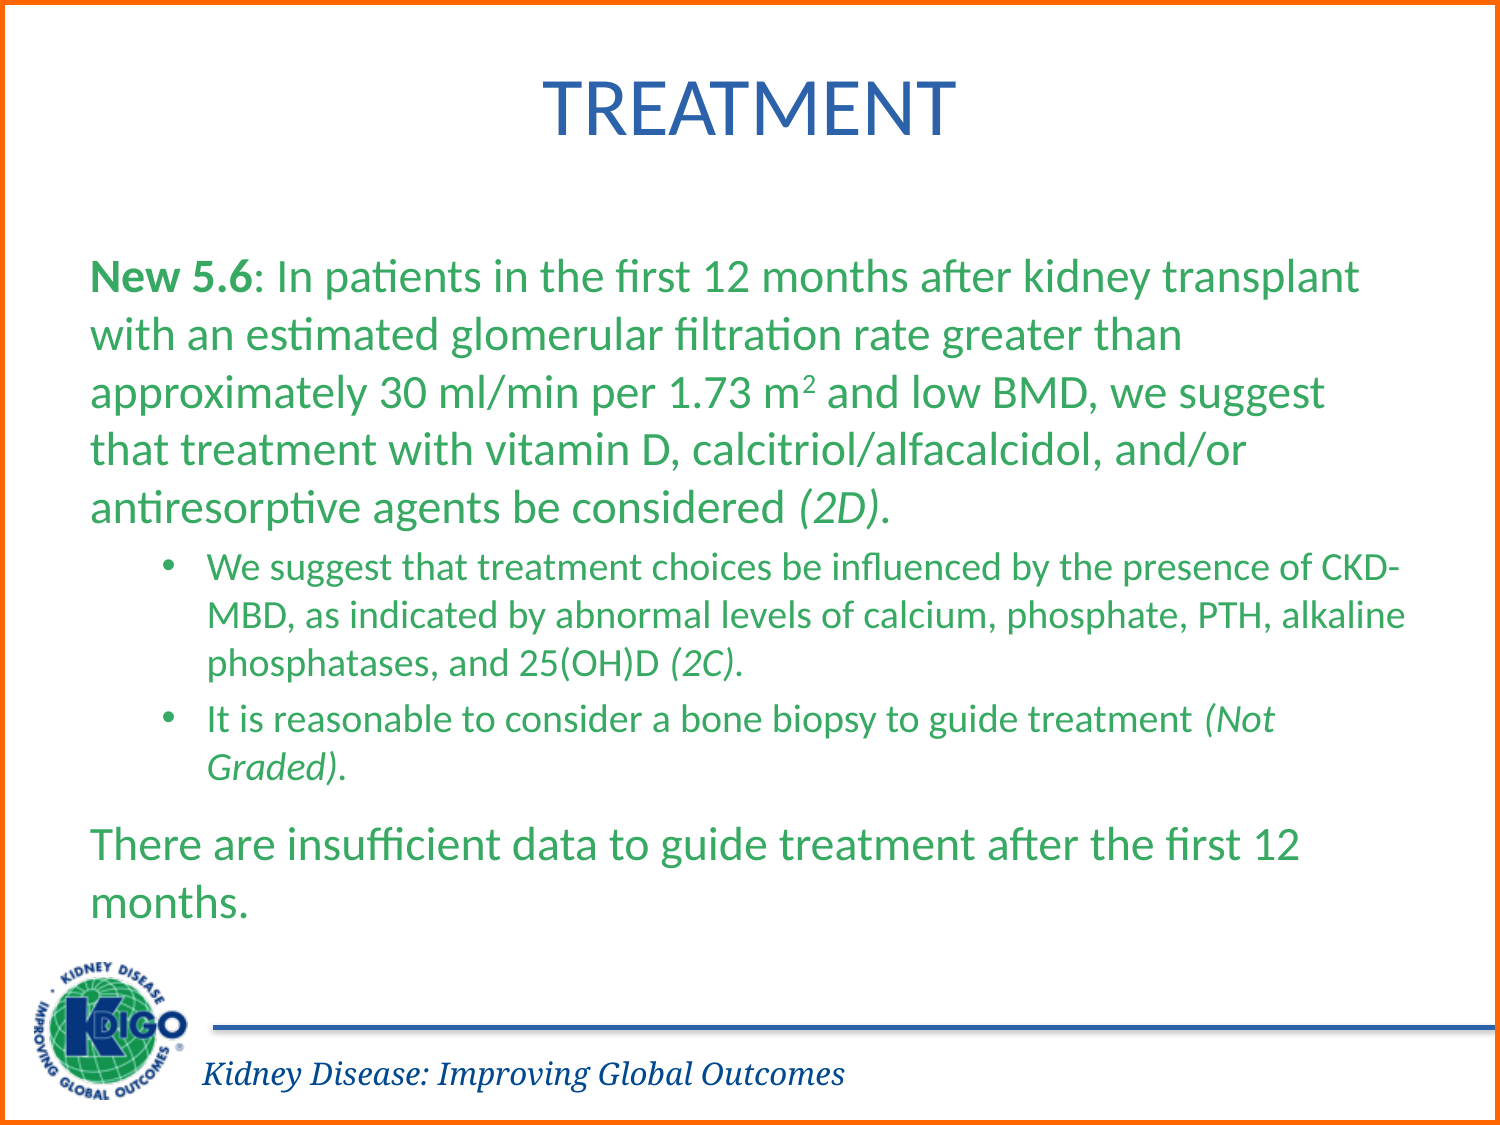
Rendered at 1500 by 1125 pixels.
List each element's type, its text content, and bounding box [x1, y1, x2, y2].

title Treatment [75, 45, 1425, 233]
picture [34, 962, 188, 1100]
list New 5.6: In patients in the first 12 months after kidney transplant with an estimated glomerular filtration rate greater than approximately 30 ml/min per 1.73 m2 and low BMD, we suggest that treatment with vitamin D, calcitriol/alfacalcidol, and/or antiresorptive agents be considered (2D). We suggest that treatment choices be influenced by the presence of CKD-MBD, as indicated by abnormal levels of calcium, phosphate, PTH, alkaline phosphatases, and 25(OH)D (2C). It is reasonable to consider a bone biopsy to guide treatment (Not Graded). There are insufficient data to guide treatment after the first 12 months. [75, 237, 1425, 938]
